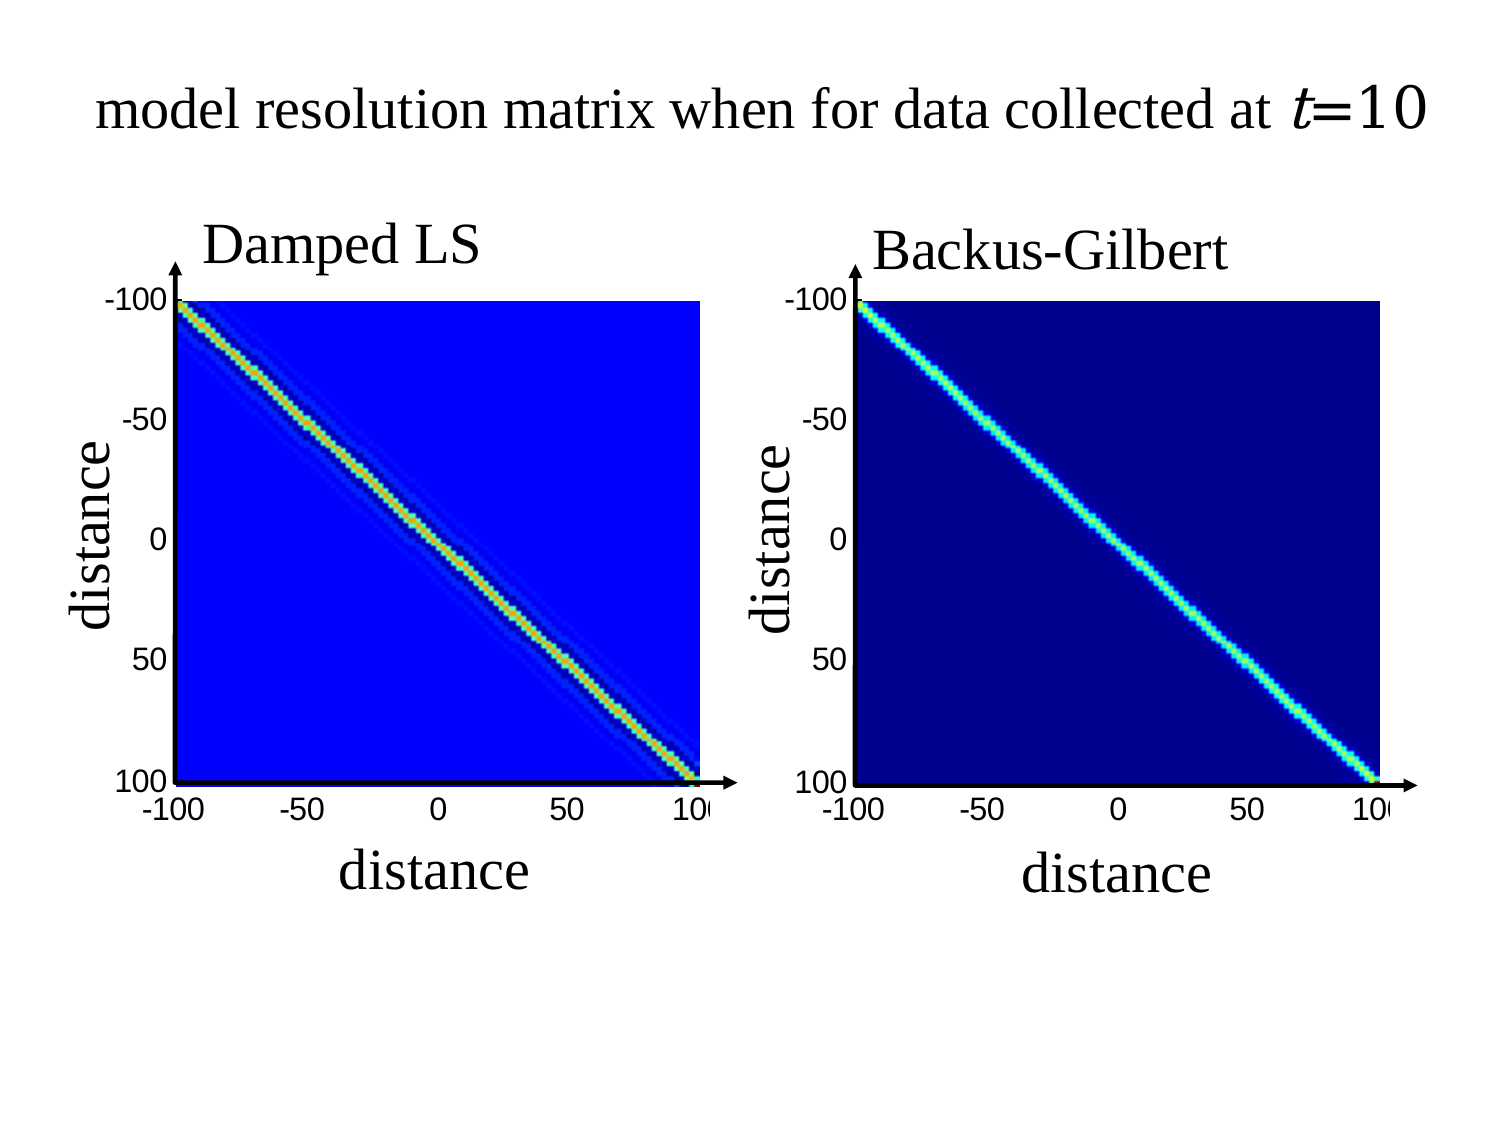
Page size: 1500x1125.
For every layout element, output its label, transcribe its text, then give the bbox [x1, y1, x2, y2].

text_box model resolution matrix when for data collected at t=10 [49, 62, 1475, 148]
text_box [43, 197, 1431, 913]
